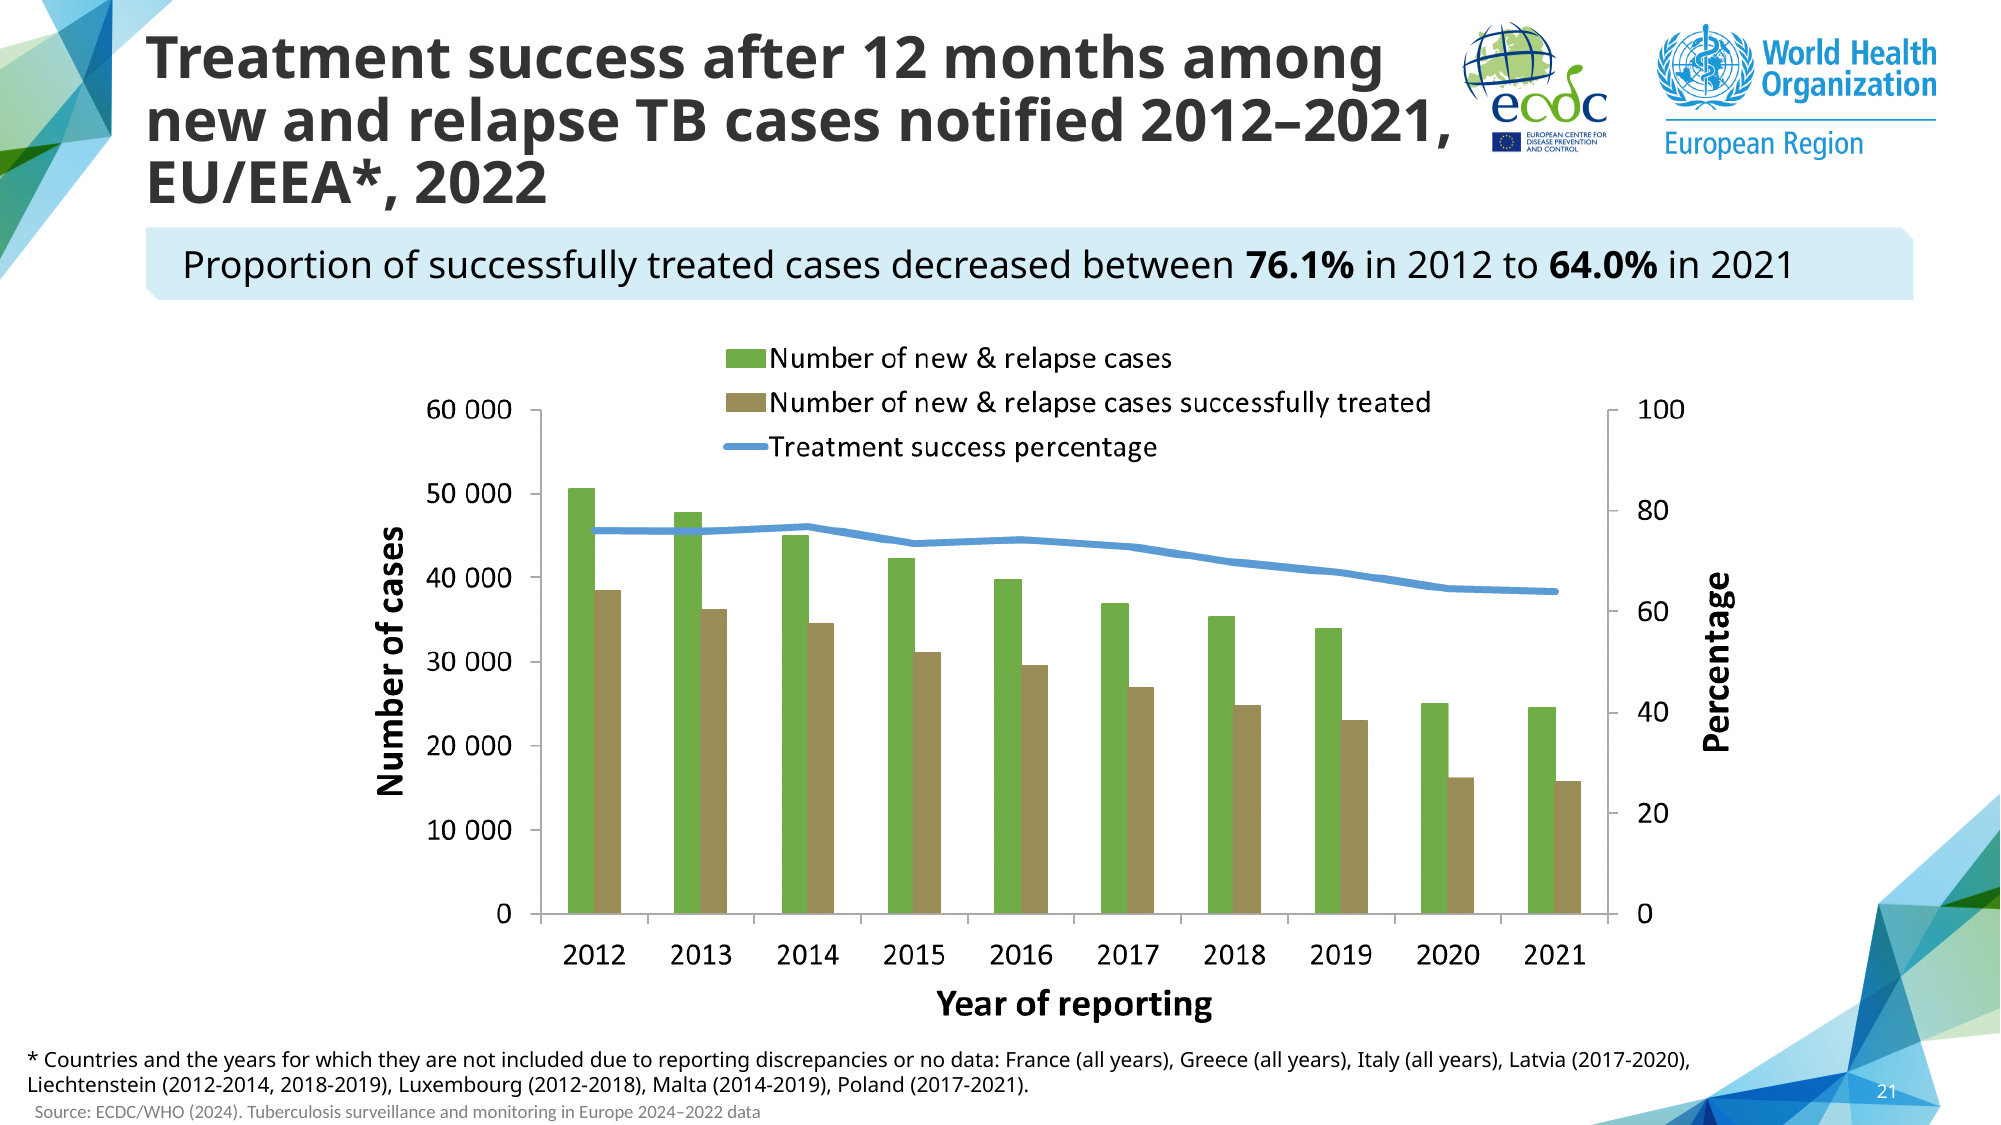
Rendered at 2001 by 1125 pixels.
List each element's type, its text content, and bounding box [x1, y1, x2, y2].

text_box * Countries and the years for which they are not included due to reporting discrepancies or no data: France (all years), Greece (all years), Italy (all years), Latvia (2017-2020), Liechtenstein (2012-2014, 2018-2019), Luxembourg (2012-2018), Malta (2014-2019), Poland (2017-2021). [12, 1039, 1764, 1105]
text_box Source: ECDC/WHO (2024). Tuberculosis surveillance and monitoring in Europe 2024–2022 data [34, 1102, 888, 1123]
slide_number 21 [1494, 1062, 1914, 1123]
title Treatment success after 12 months among new and relapse TB cases notified 2012–2021, EU/EEA*, 2022 [145, 27, 1489, 163]
picture [0, 0, 2000, 1125]
text_box Proportion of successfully treated cases decreased between 76.1% in 2012 to 64.0% in 2021 [145, 227, 1914, 300]
